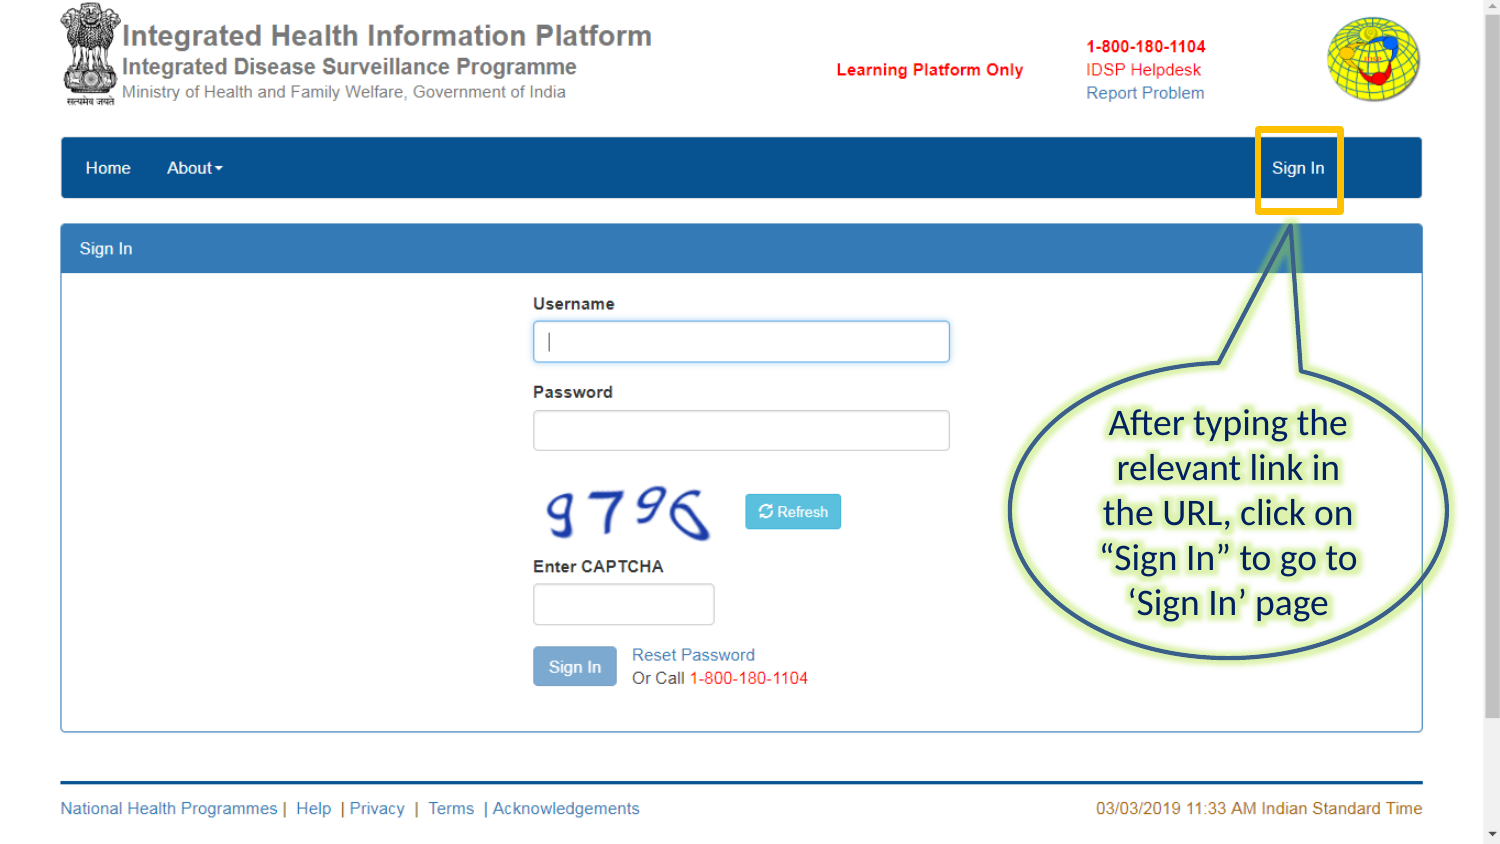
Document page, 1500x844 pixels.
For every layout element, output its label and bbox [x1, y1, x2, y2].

list [0, 0, 1500, 844]
